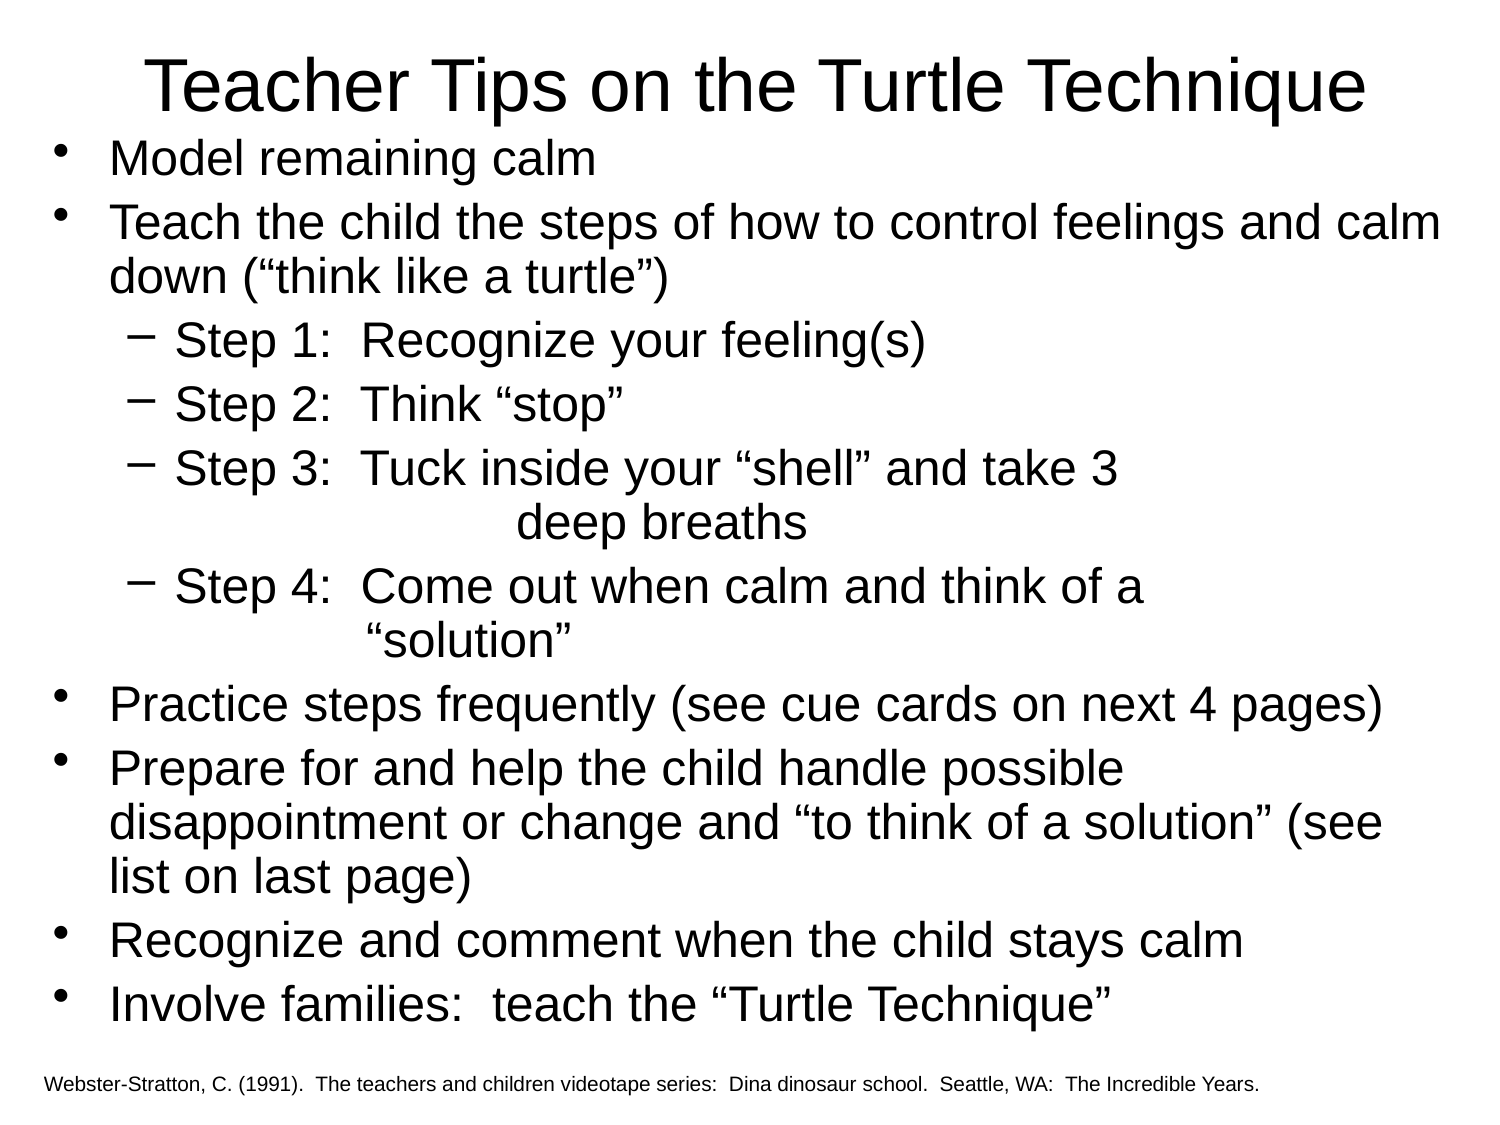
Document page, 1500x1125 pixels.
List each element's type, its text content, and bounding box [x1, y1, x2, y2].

text_box Webster-Stratton, C. (1991). The teachers and children videotape series: Dina dinosaur school. Seattle, WA: The Incredible Years. [29, 1062, 1276, 1103]
list Model remaining calm Teach the child the steps of how to control feelings and calm down (“think like a turtle”) Step 1: Recognize your feeling(s) Step 2: Think “stop” Step 3: Tuck inside your “shell” and take 3 deep breaths Step 4: Come out when calm and think of a “solution” Practice steps frequently (see cue cards on next 4 pages) Prepare for and help the child handle possible disappointment or change and “to think of a solution” (see list on last page) Recognize and comment when the child stays calm Involve families: teach the “Turtle Technique” [37, 124, 1463, 801]
title Teacher Tips on the Turtle Technique [37, 12, 1476, 151]
